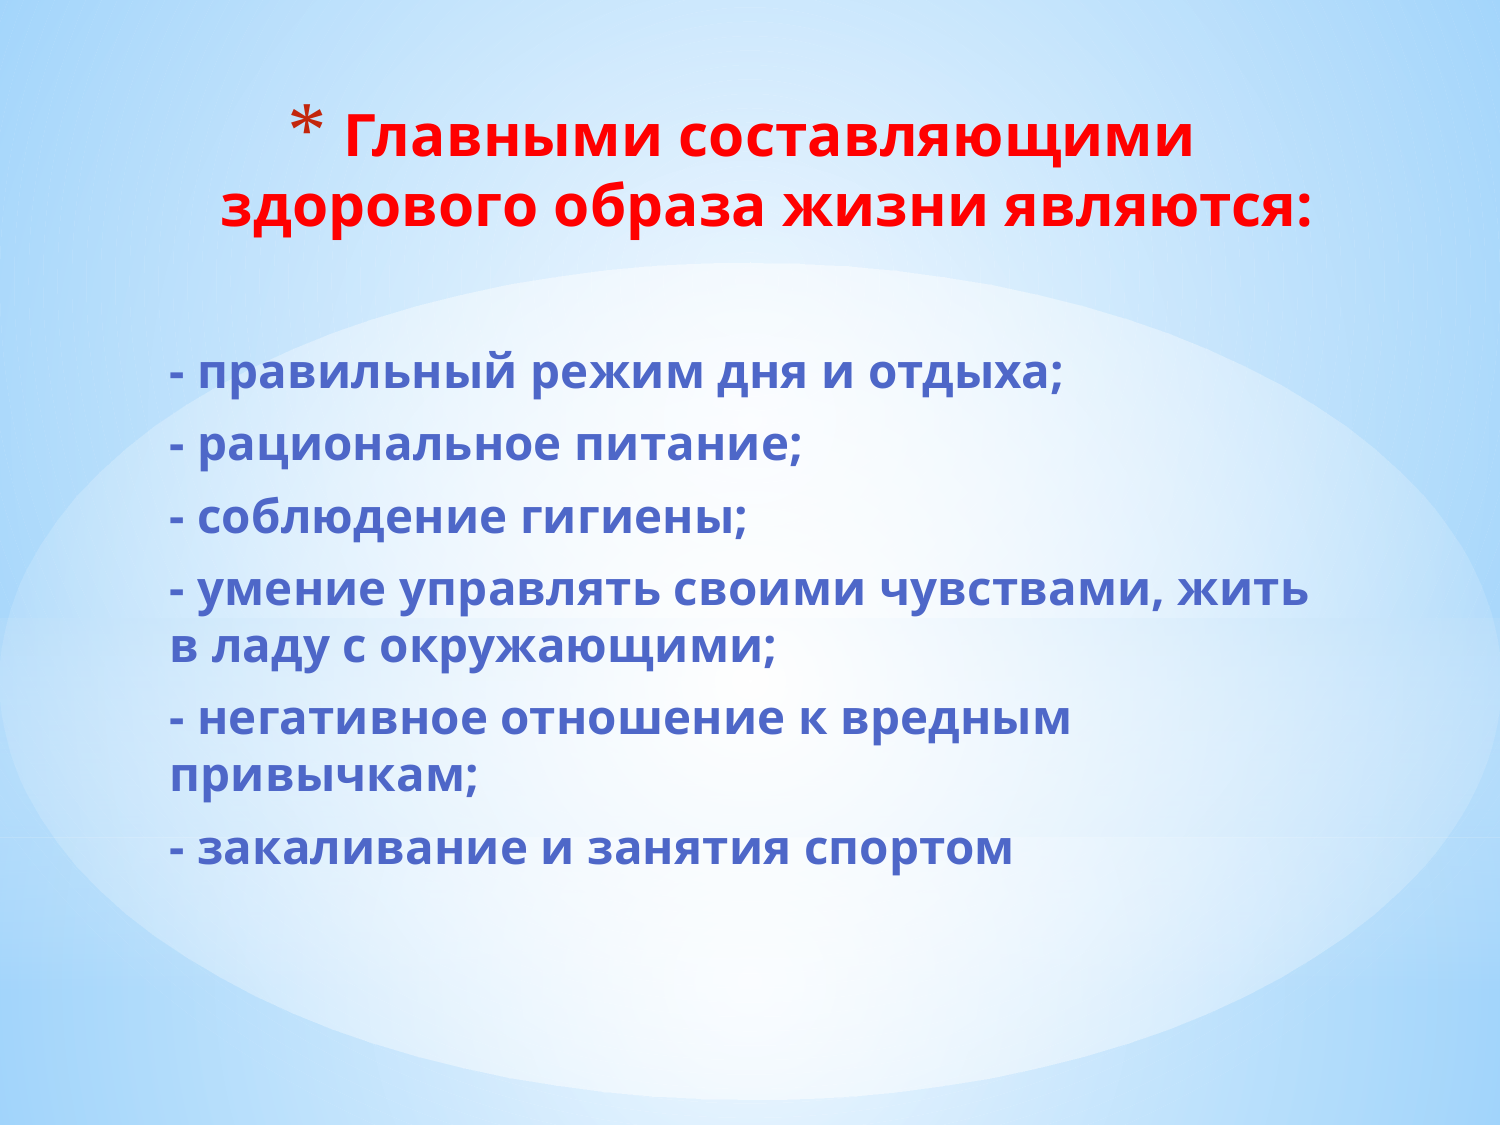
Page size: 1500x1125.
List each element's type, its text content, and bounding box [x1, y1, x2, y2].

list Главными составляющими здорового образа жизни являются: - правильный режим дня и отдыха; - рациональное питание; - соблюдение гигиены; - умение управлять своими чувствами, жить в ладу с окружающими; - негативное отношение к вредным привычкам; - закаливание и занятия спортом [147, 90, 1353, 885]
